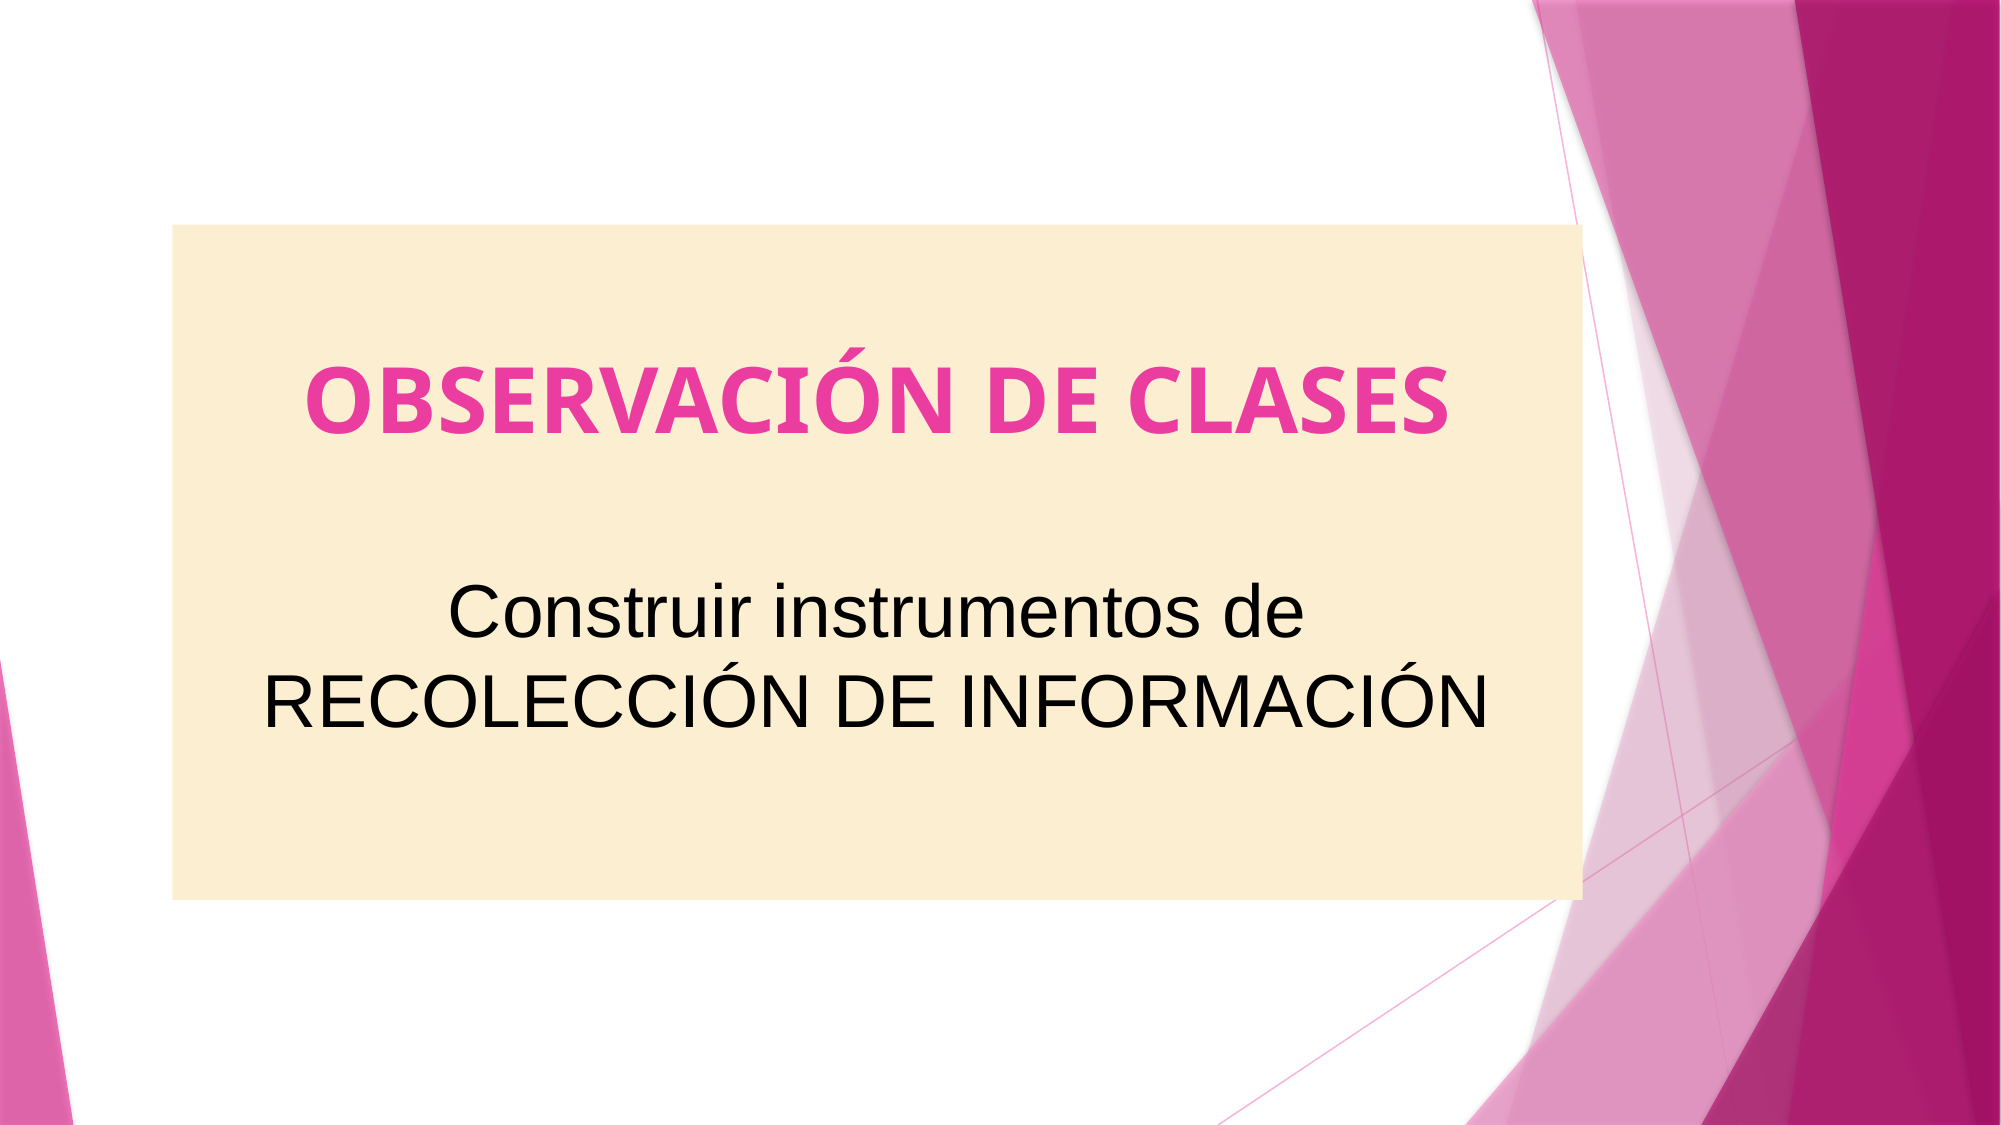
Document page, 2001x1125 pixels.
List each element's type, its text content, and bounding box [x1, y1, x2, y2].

title OBSERVACIÓN DE CLASES Construir instrumentos de RECOLECCIÓN DE INFORMACIÓN [172, 224, 1583, 900]
